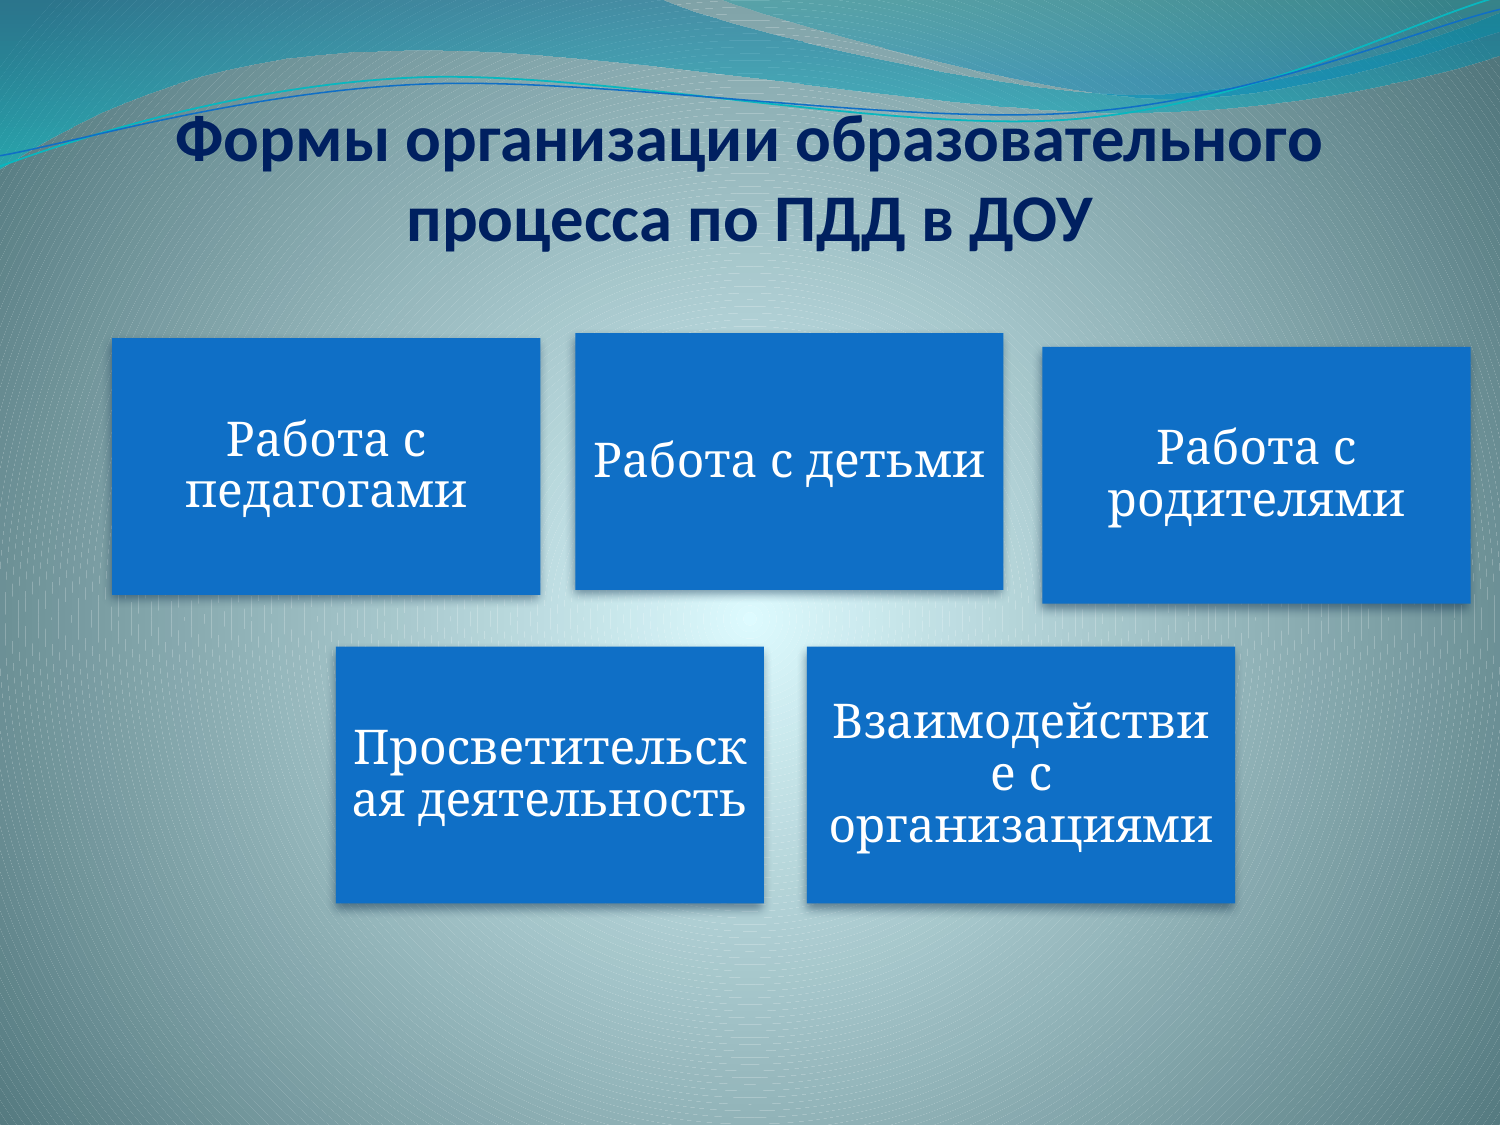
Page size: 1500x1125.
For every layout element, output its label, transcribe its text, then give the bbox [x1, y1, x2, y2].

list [93, 209, 100, 256]
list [100, 207, 1471, 1043]
title Формы организации образовательного процесса по ПДД в ДОУ [75, 66, 1425, 256]
